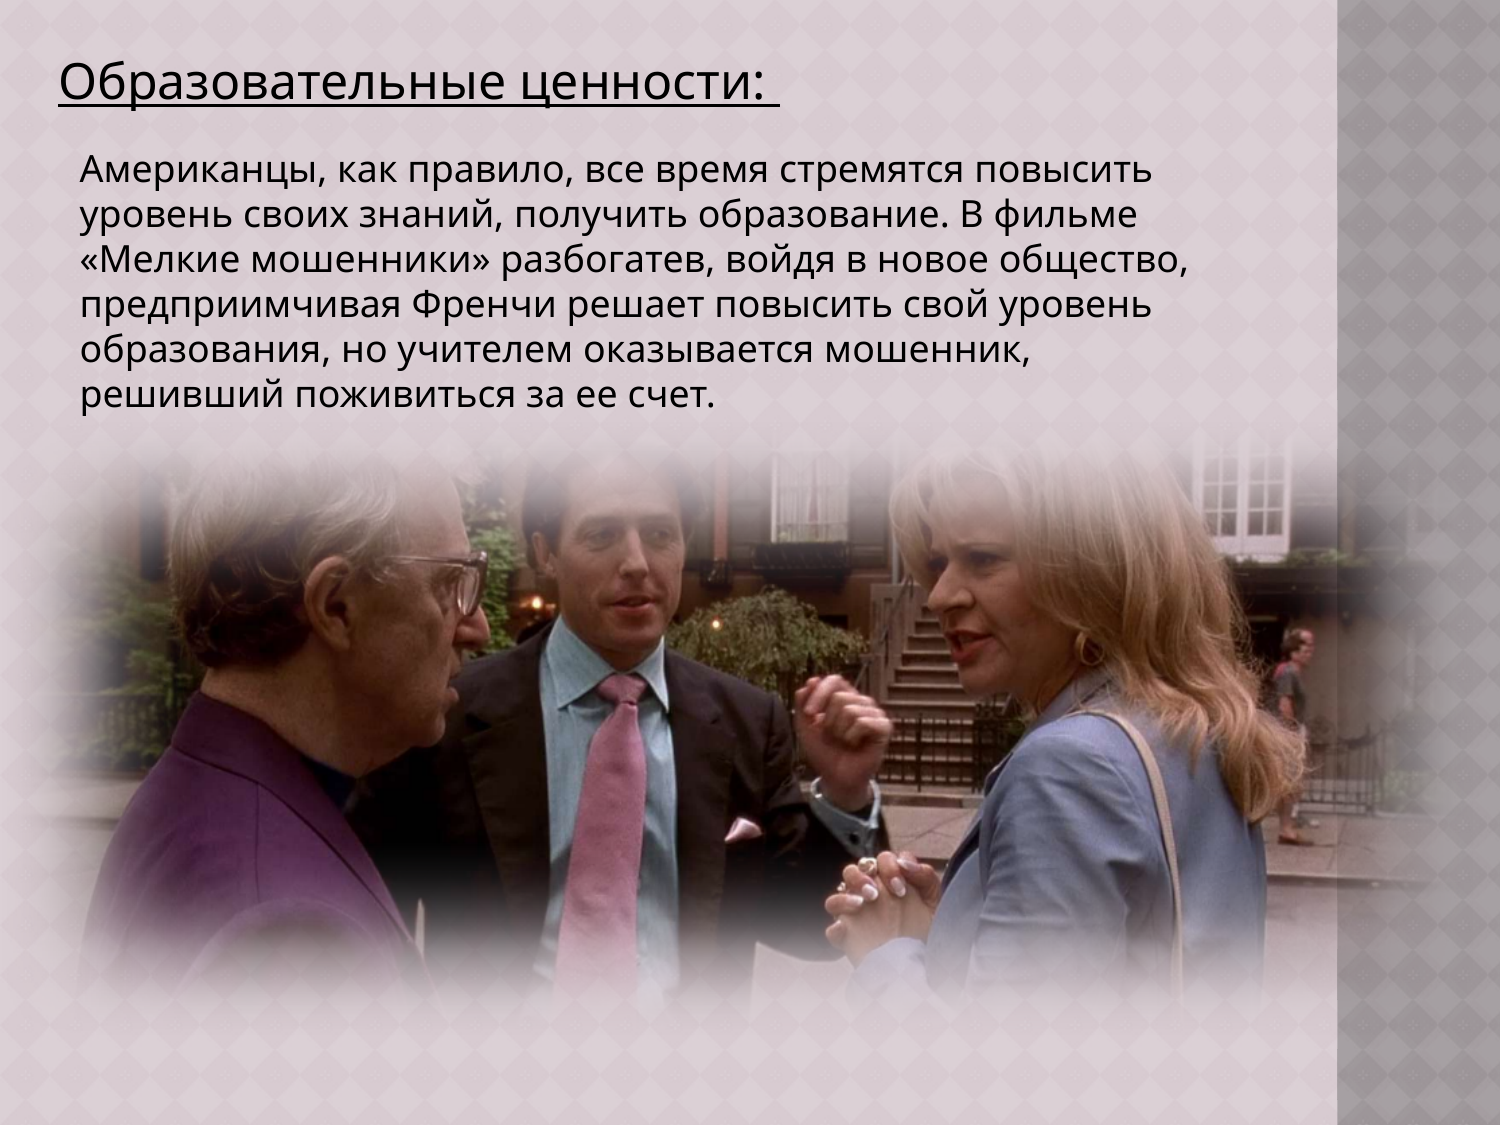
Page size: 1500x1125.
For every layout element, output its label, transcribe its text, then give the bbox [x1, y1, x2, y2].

picture [0, 420, 1473, 1036]
text_box Американцы, как правило, все время стремятся повысить уровень своих знаний, получить образование. В фильме «Мелкие мошенники» разбогатев, войдя в новое общество, предприимчивая Френчи решает повысить свой уровень образования, но учителем оказывается мошенник, решивший поживиться за ее счет. [64, 137, 1258, 418]
text_box Образовательные ценности: [43, 42, 795, 118]
